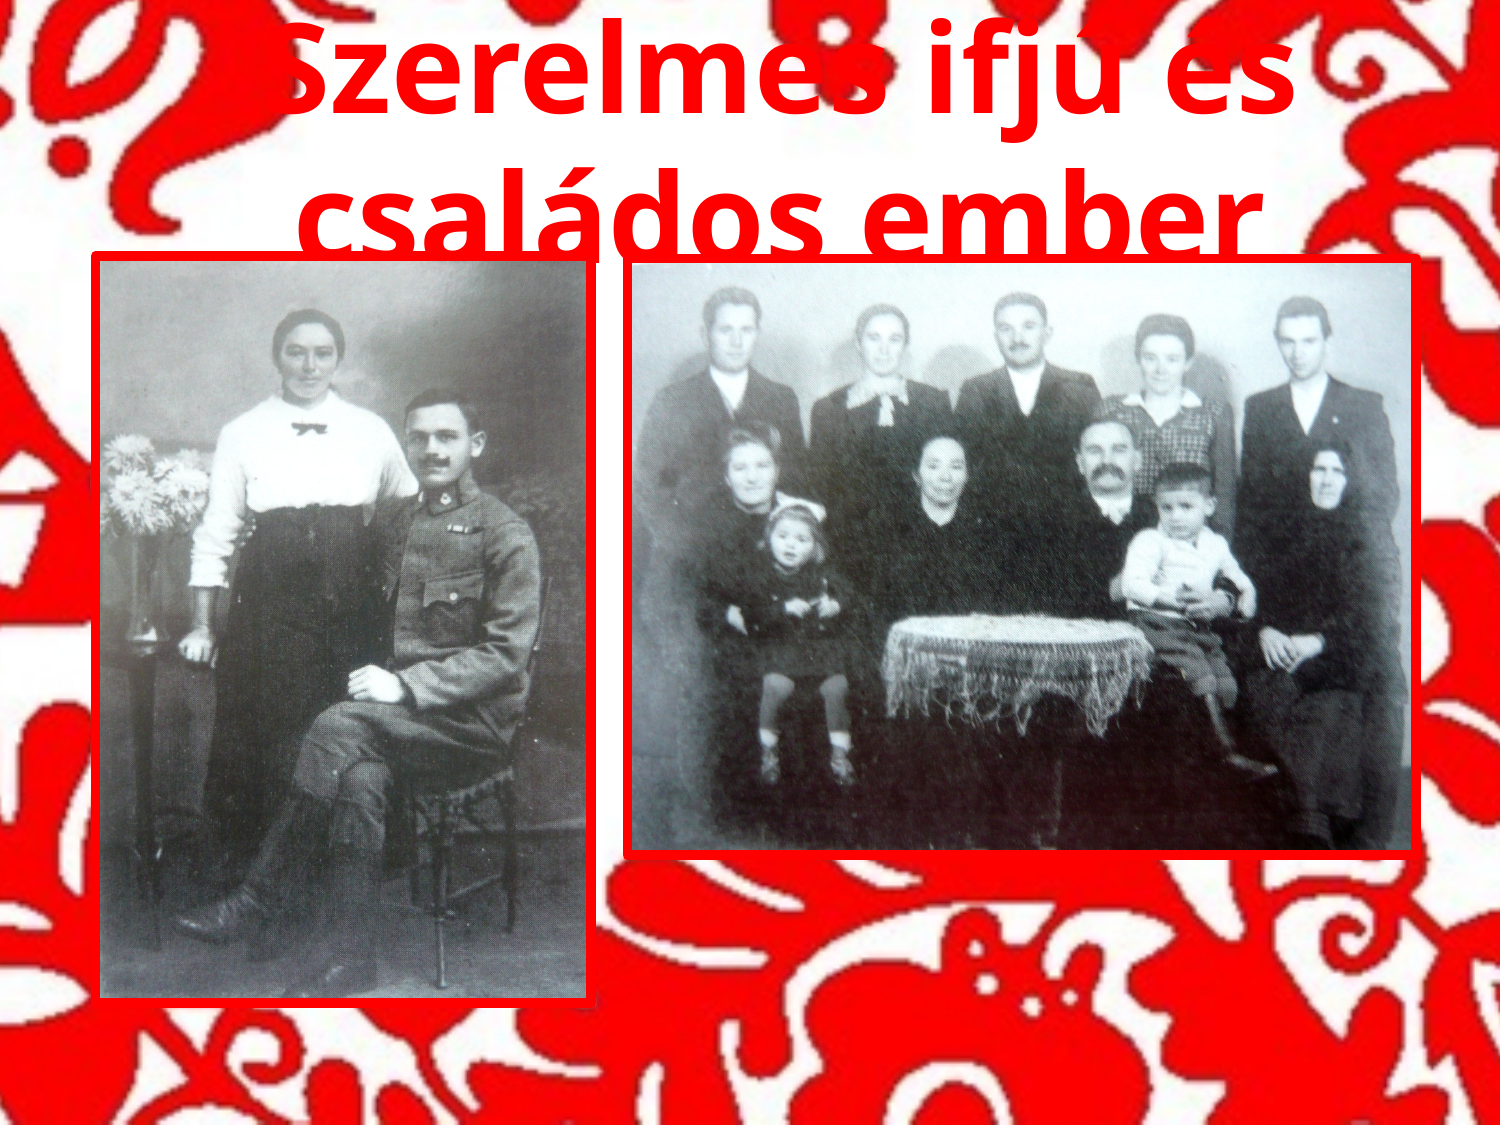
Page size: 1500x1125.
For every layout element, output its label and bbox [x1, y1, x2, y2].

list [100, 260, 587, 999]
picture [0, 0, 1500, 1125]
